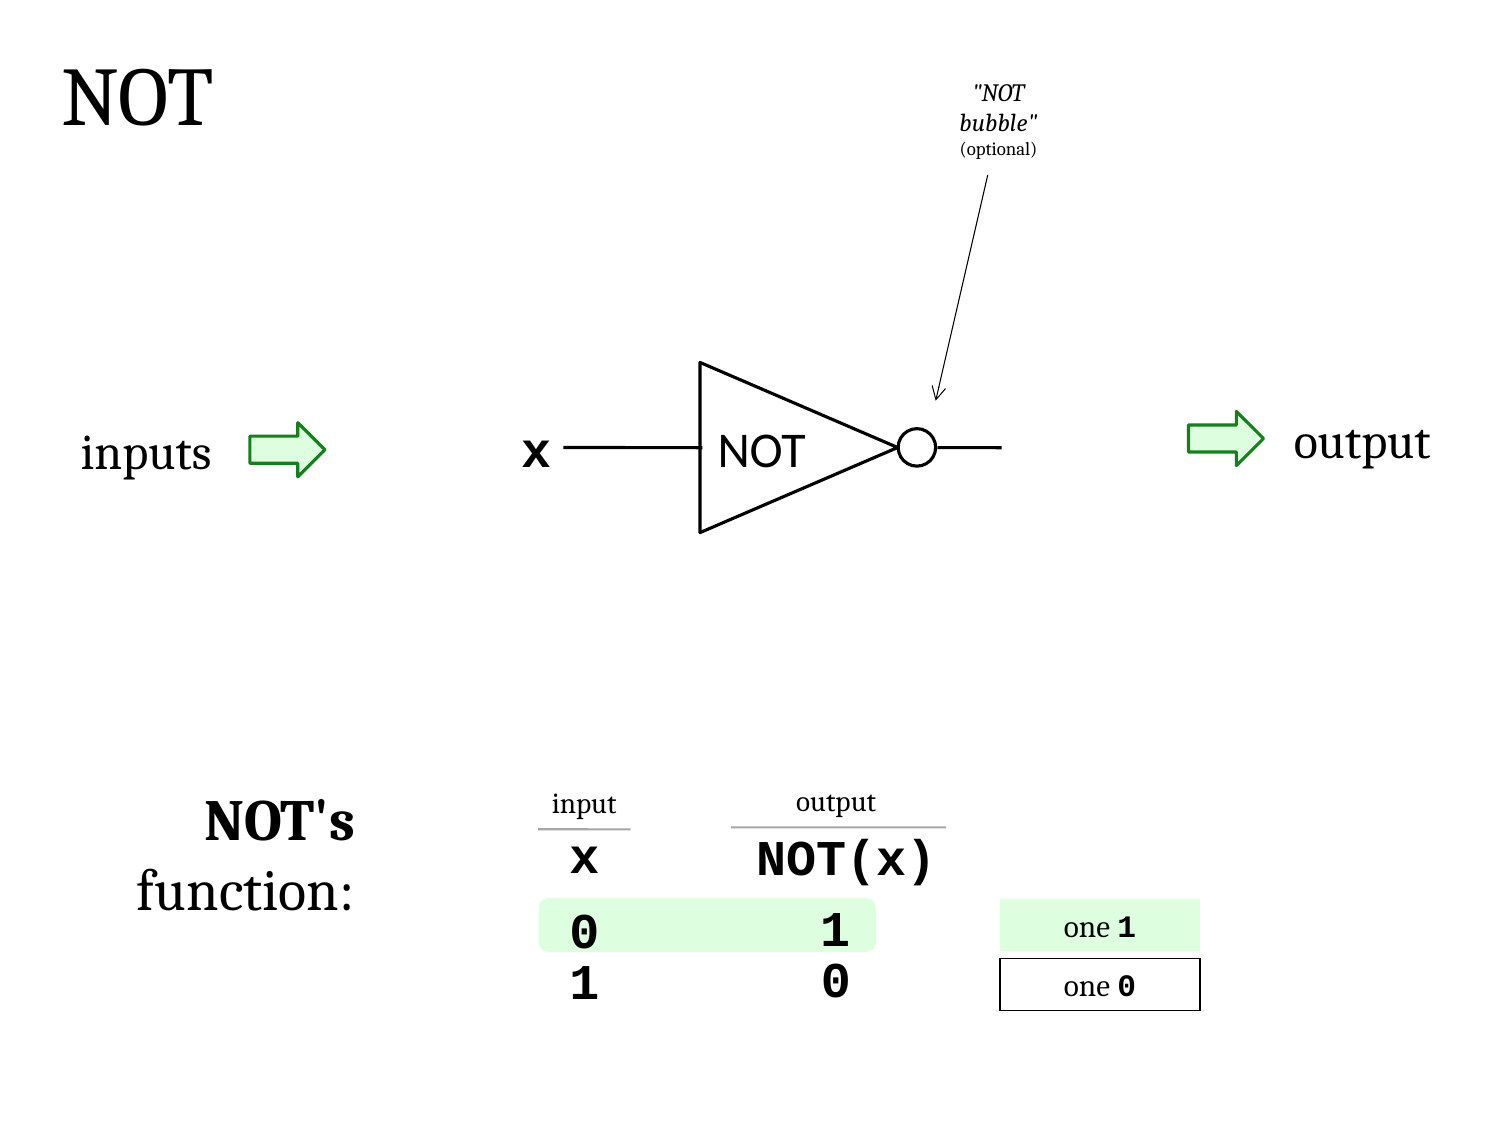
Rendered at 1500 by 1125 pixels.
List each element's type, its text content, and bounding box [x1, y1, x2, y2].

text_box [629, 898, 788, 952]
text_box [249, 422, 325, 477]
text_box NOT(x) [708, 818, 984, 894]
text_box 1 [539, 942, 629, 1018]
text_box output [781, 774, 892, 825]
text_box "NOT bubble" (optional) [937, 68, 1060, 167]
text_box 1 [788, 889, 883, 940]
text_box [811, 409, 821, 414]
text_box x [506, 410, 601, 485]
text_box input [537, 776, 632, 827]
text_box x [539, 830, 629, 891]
text_box 0 [788, 940, 883, 1016]
text_box NOT [46, 34, 1234, 150]
text_box output [1278, 400, 1446, 476]
text_box 0 [539, 891, 629, 942]
text_box one 1 [999, 898, 1200, 952]
text_box NOT's function: [49, 774, 370, 930]
text_box inputs [65, 411, 227, 487]
text_box [699, 362, 898, 533]
text_box [898, 428, 936, 467]
text_box one 0 [999, 958, 1200, 1011]
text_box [935, 174, 988, 401]
text_box [1188, 411, 1264, 466]
